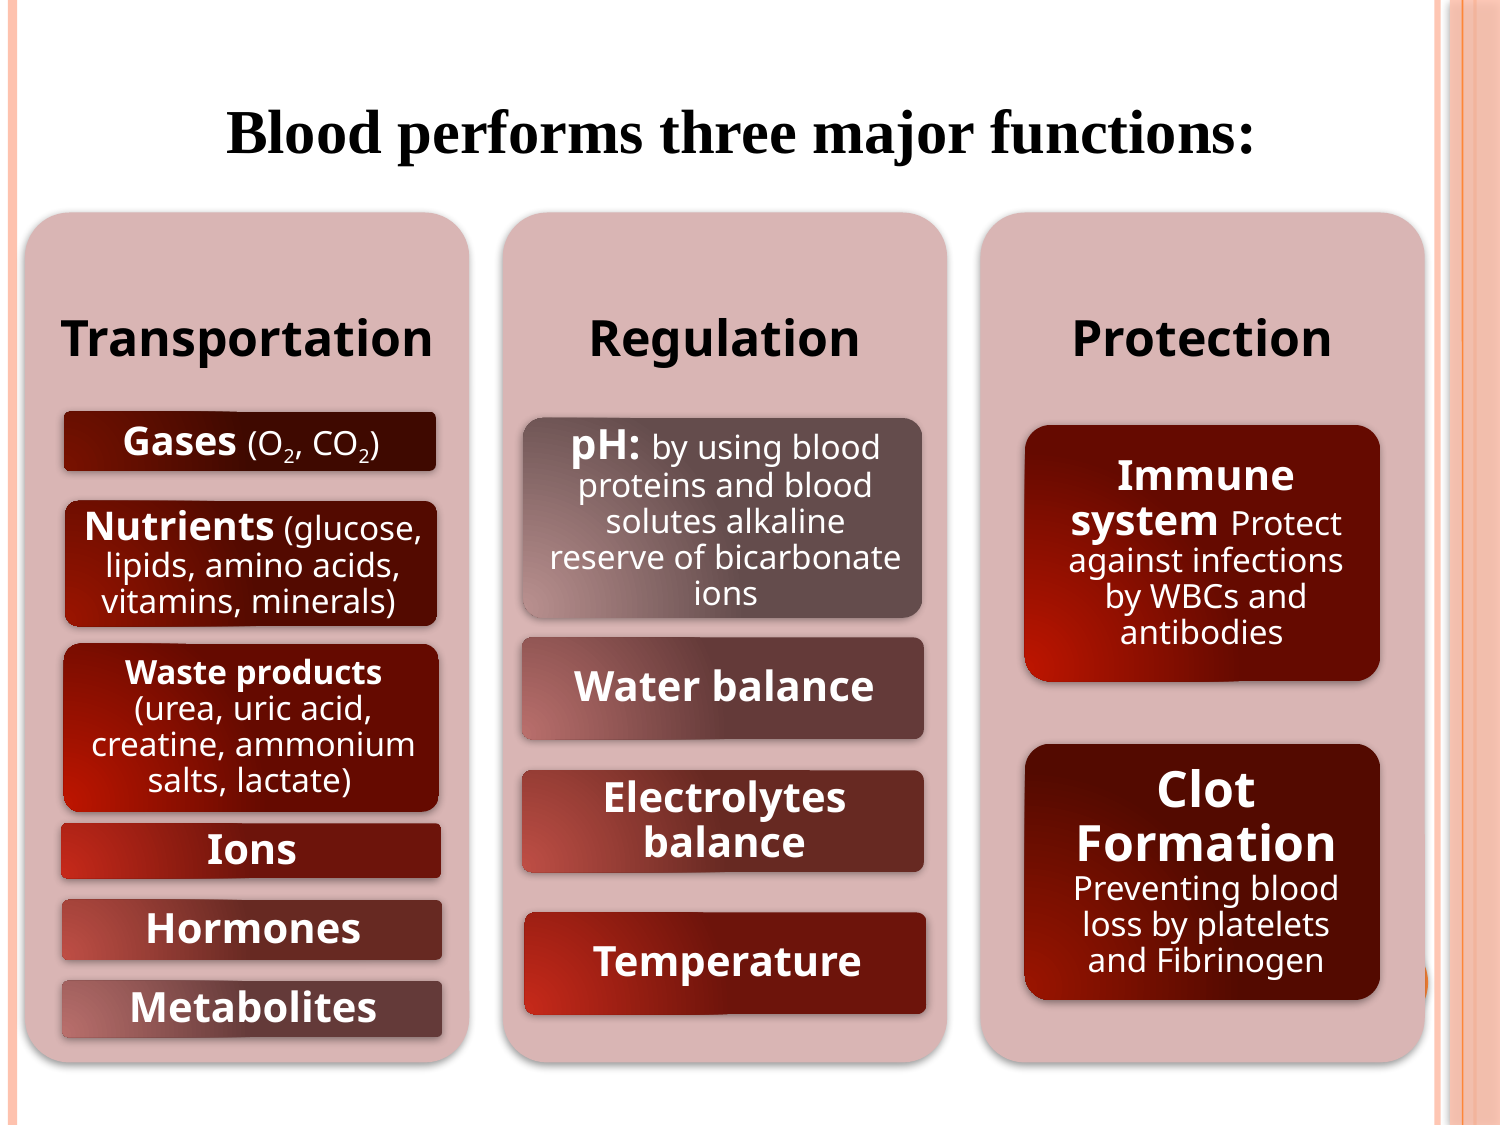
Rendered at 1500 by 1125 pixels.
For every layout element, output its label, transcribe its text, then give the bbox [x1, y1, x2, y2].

text_box Blood performs three major functions: [211, 83, 1289, 174]
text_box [24, 211, 1426, 1063]
